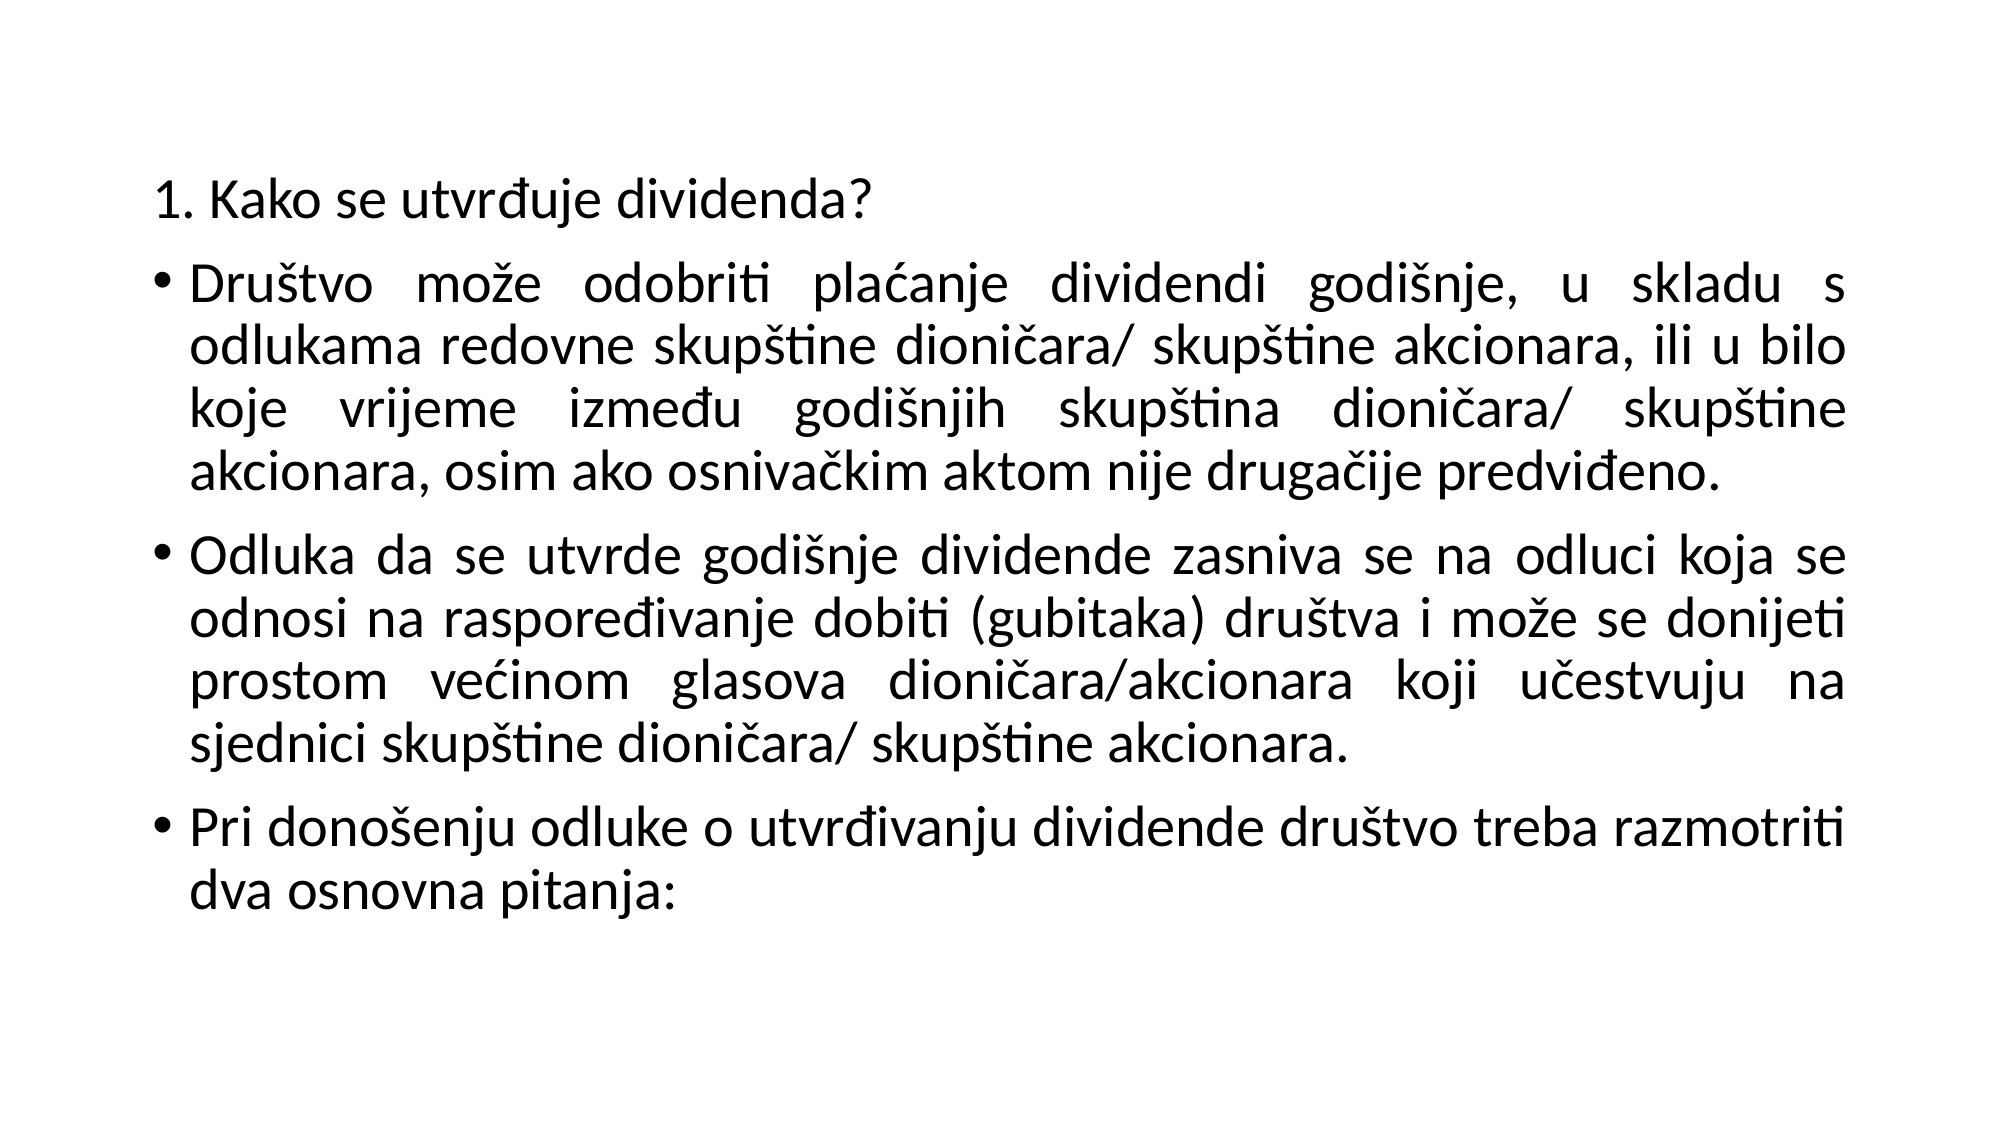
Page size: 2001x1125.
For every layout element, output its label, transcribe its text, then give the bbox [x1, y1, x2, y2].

list 1. Kako se utvrđuje dividenda? Društvo može odobriti plaćanje dividendi godišnje, u skladu s odlukama redovne skupštine dioničara/ skupštine akcionara, ili u bilo koje vrijeme između godišnjih skupština dioničara/ skupštine akcionara, osim ako osnivačkim aktom nije drugačije predviđeno. Odluka da se utvrde godišnje dividende zasniva se na odluci koja se odnosi na raspoređivanje dobiti (gubitaka) društva i može se donijeti prostom većinom glasova dioničara/akcionara koji učestvuju na sjednici skupštine dioničara/ skupštine akcionara. Pri donošenju odluke o utvrđivanju dividende društvo treba razmotriti dva osnovna pitanja: [137, 160, 1863, 1014]
